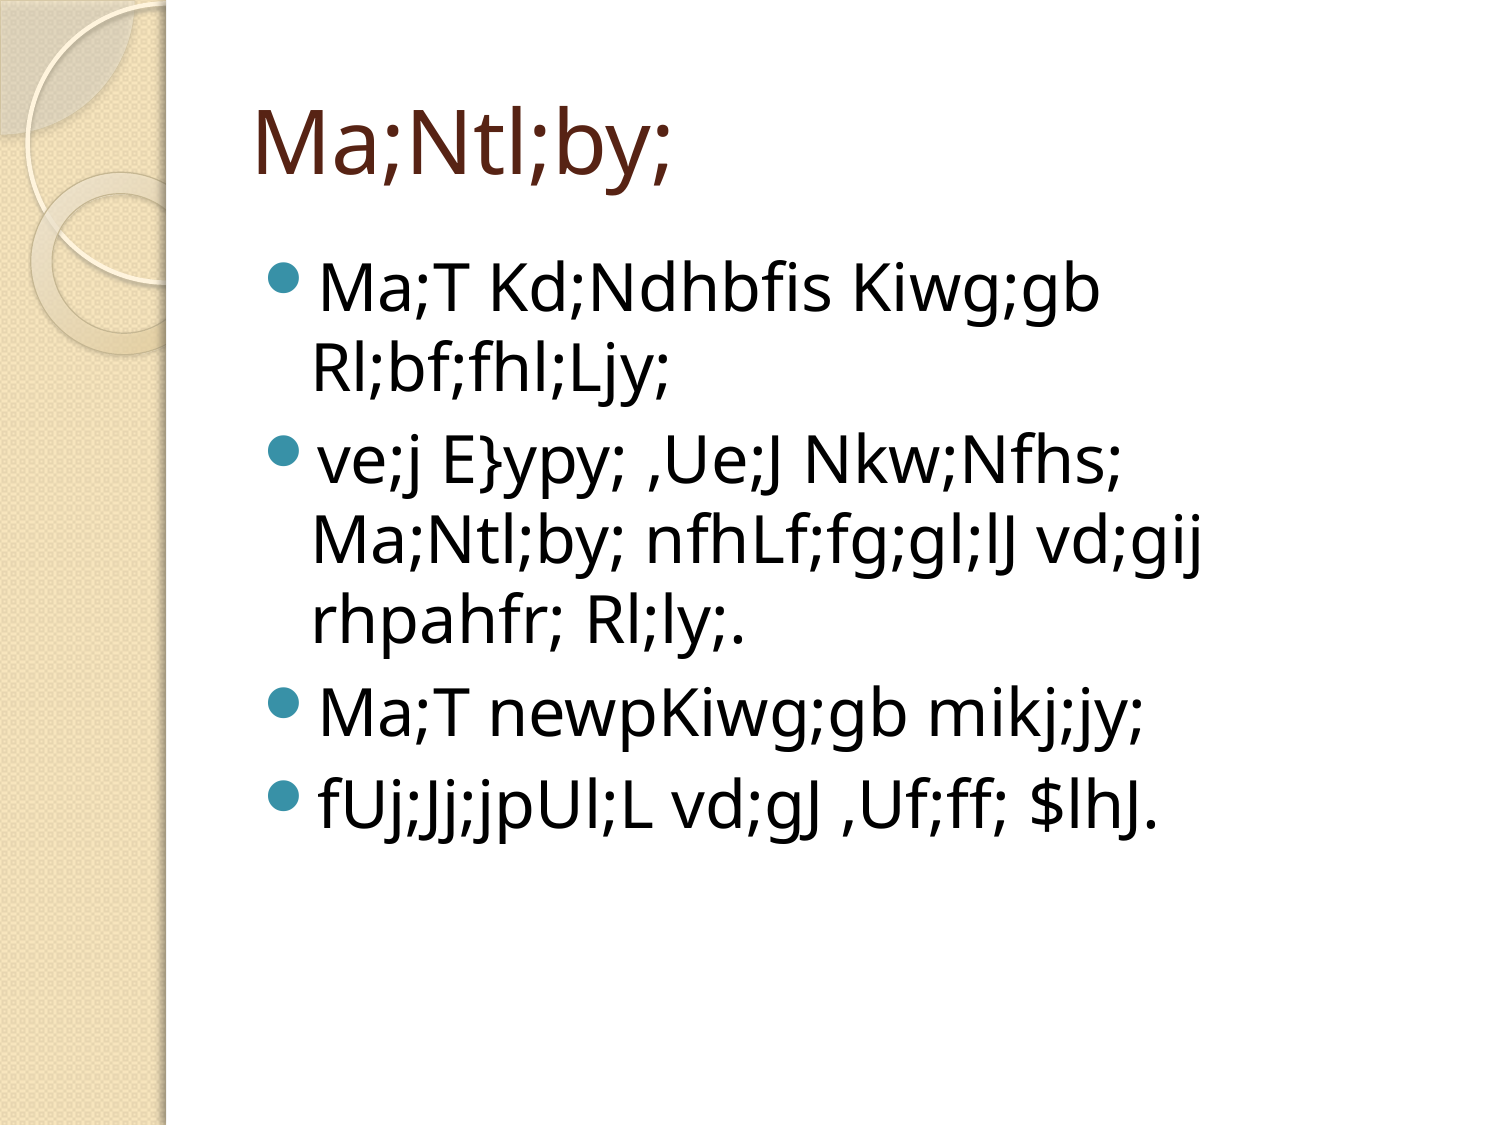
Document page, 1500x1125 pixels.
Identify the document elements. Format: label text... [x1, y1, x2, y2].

title Ma;Ntl;by; [235, 45, 1466, 233]
list Ma;T Kd;Ndhbfis Kiwg;gb Rl;bf;fhl;Ljy; ve;j E}ypy; ,Ue;J Nkw;Nfhs; Ma;Ntl;by; nfhLf;fg;gl;lJ vd;gij rhpahfr; Rl;ly;. Ma;T newpKiwg;gb mikj;jy; fUj;Jj;jpUl;L vd;gJ ,Uf;ff; $lhJ. [235, 237, 1466, 1025]
